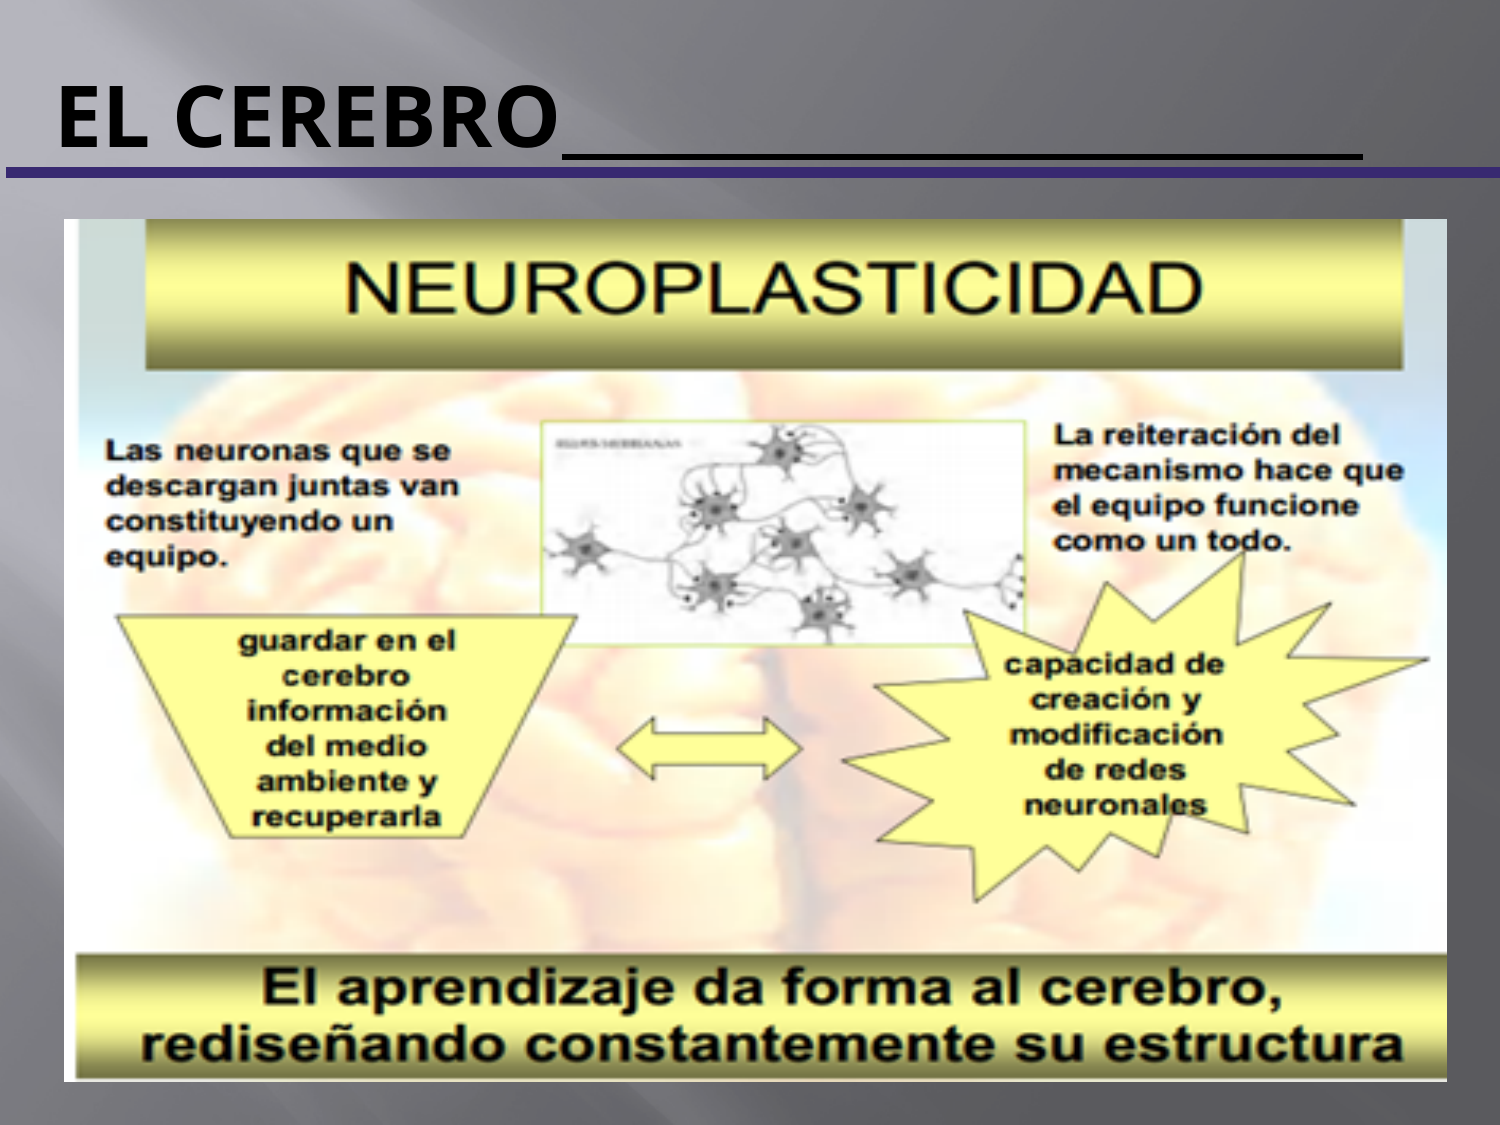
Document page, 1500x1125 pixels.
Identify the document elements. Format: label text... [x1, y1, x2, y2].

title EL CEREBRO [17, 178, 1465, 207]
picture [64, 219, 1448, 1082]
title EL CEREBRO [17, 19, 1465, 167]
list [5, 208, 1483, 1106]
